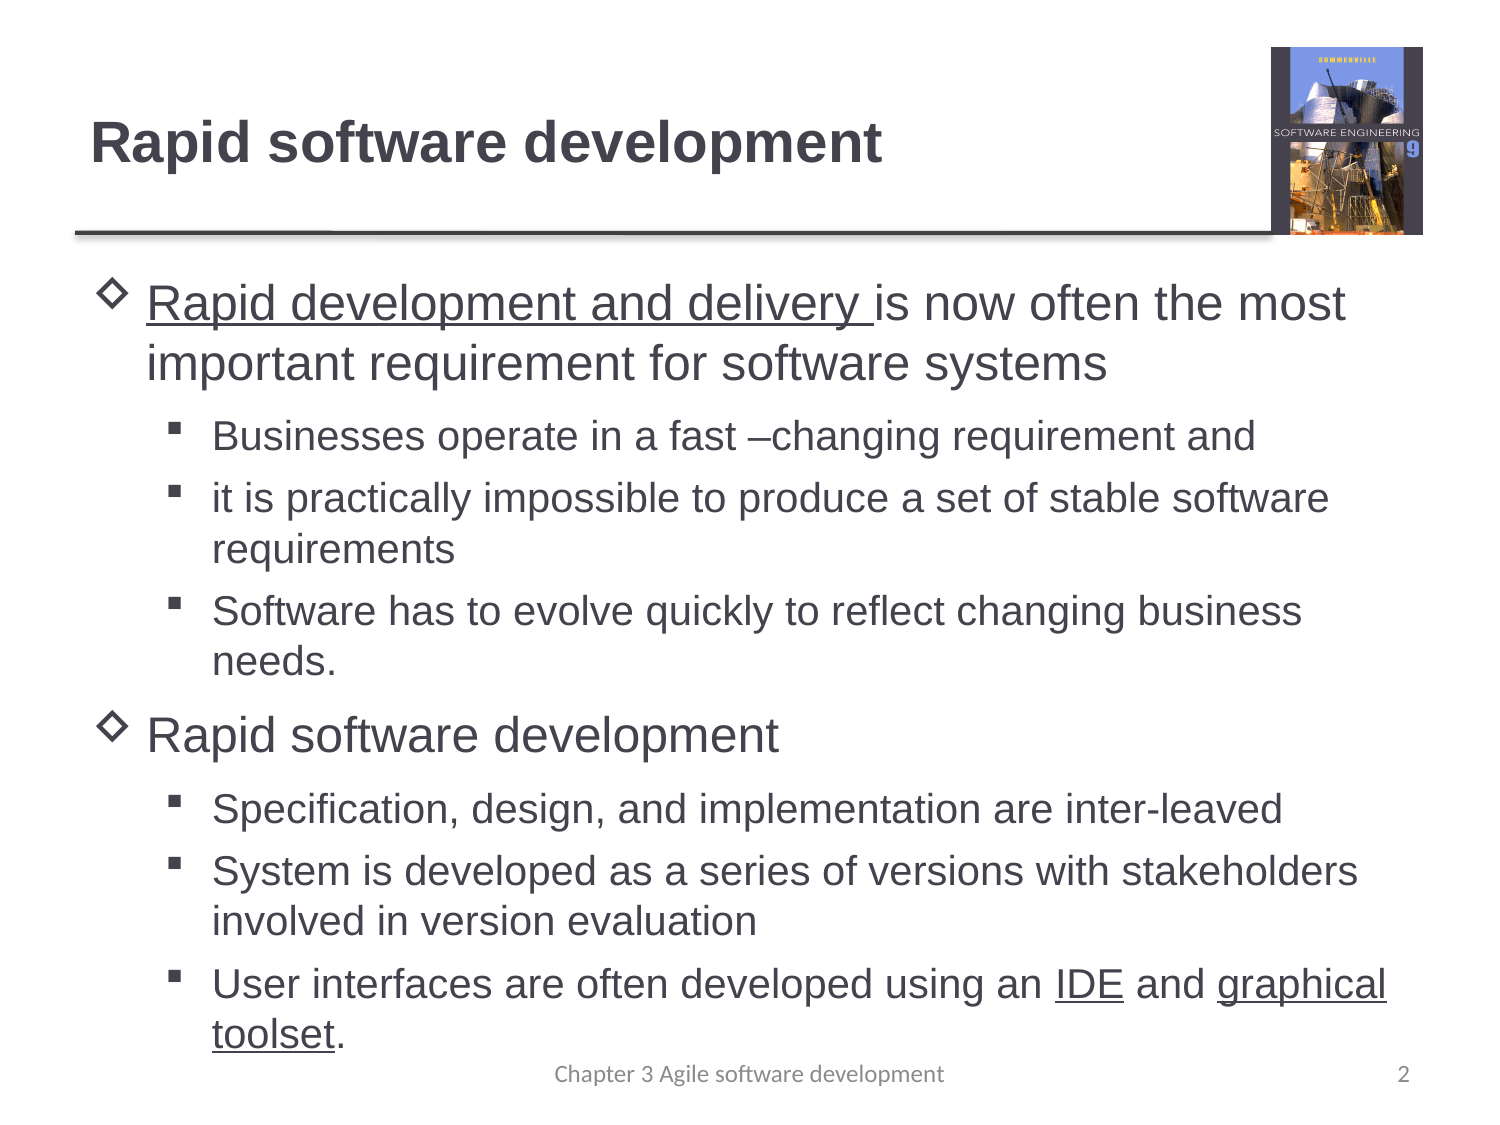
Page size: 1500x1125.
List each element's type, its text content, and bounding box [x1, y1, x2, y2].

title Rapid software development [74, 44, 1272, 233]
slide_number 2 [1074, 1042, 1425, 1103]
footer Chapter 3 Agile software development [512, 1042, 988, 1103]
picture [1272, 47, 1423, 235]
list Rapid development and delivery is now often the most important requirement for software systems Businesses operate in a fast –changing requirement and it is practically impossible to produce a set of stable software requirements Software has to evolve quickly to reflect changing business needs. Rapid software development Specification, design, and implementation are inter-leaved System is developed as a series of versions with stakeholders involved in version evaluation User interfaces are often developed using an IDE and graphical toolset. [75, 262, 1455, 1005]
